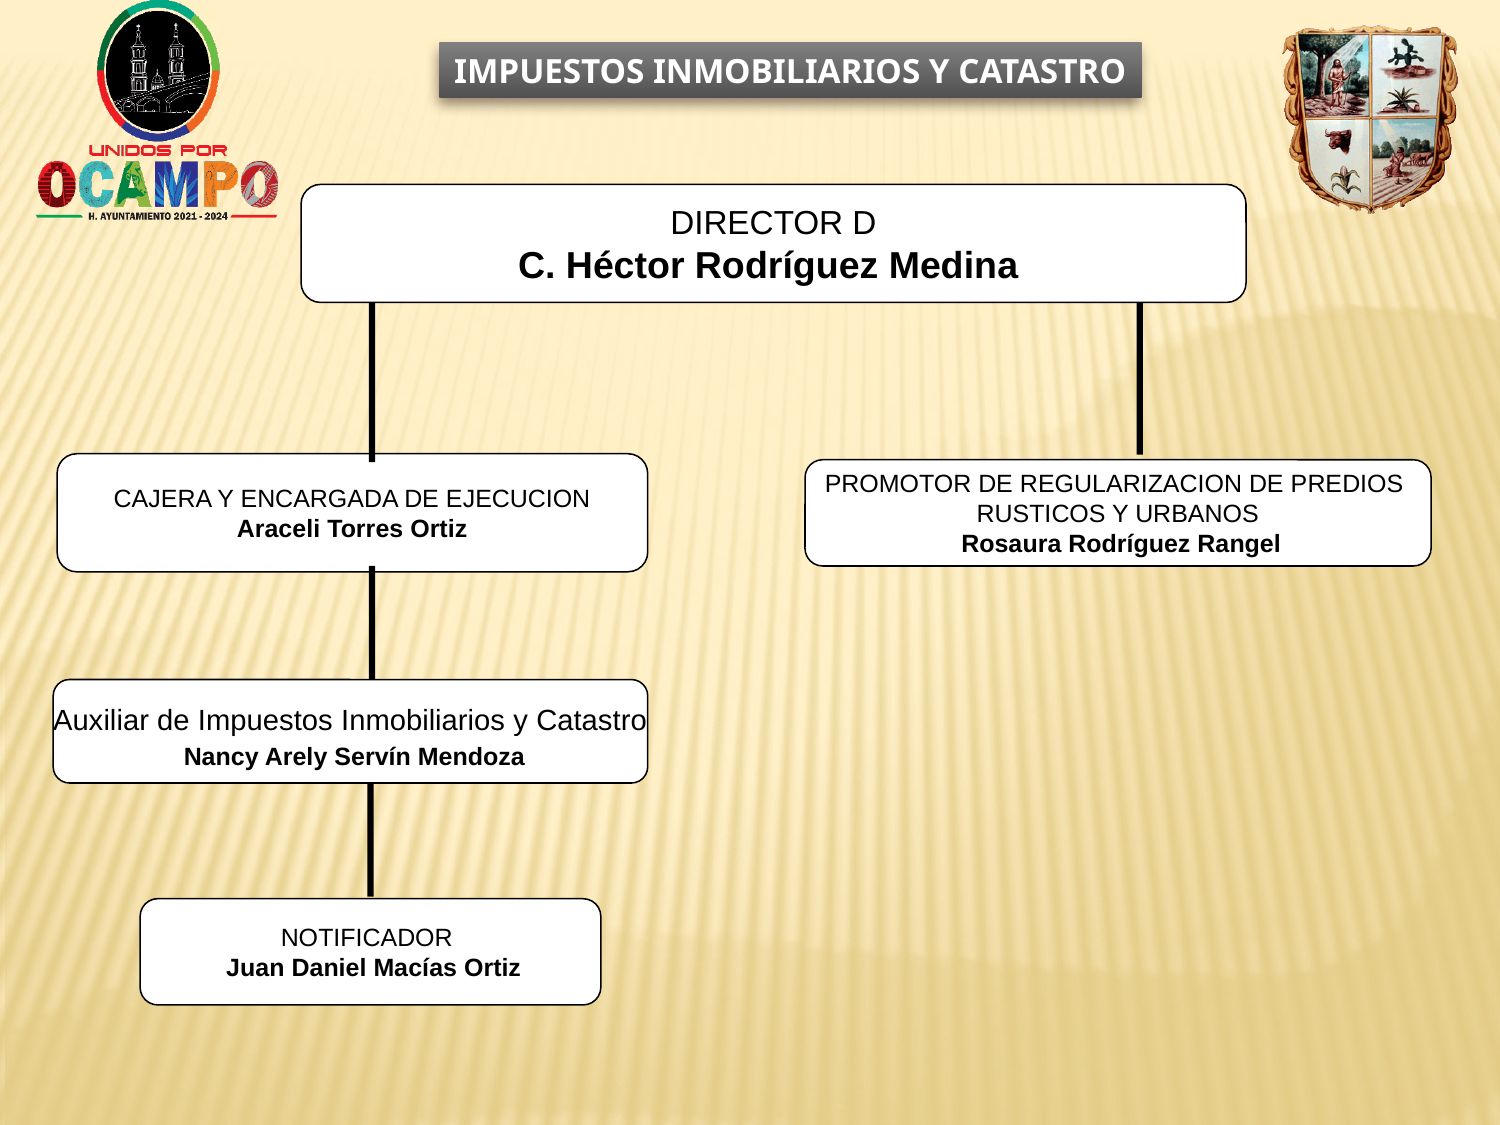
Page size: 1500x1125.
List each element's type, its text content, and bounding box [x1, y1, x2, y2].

text_box IMPUESTOS INMOBILIARIOS Y CATASTRO [439, 42, 1142, 98]
picture [34, 0, 278, 221]
text_box Auxiliar de Impuestos Inmobiliarios y Catastro Nancy Arely Servín Mendoza [53, 679, 648, 784]
text_box CAJERA Y ENCARGADA DE EJECUCION Araceli Torres Ortiz [57, 453, 648, 572]
picture [1281, 18, 1459, 221]
text_box PROMOTOR DE REGULARIZACION DE PREDIOS RUSTICOS Y URBANOS Rosaura Rodríguez Rangel [804, 459, 1432, 566]
text_box NOTIFICADOR Juan Daniel Macías Ortiz [140, 898, 601, 1005]
text_box DIRECTOR D C. Héctor Rodríguez Medina [301, 184, 1247, 303]
